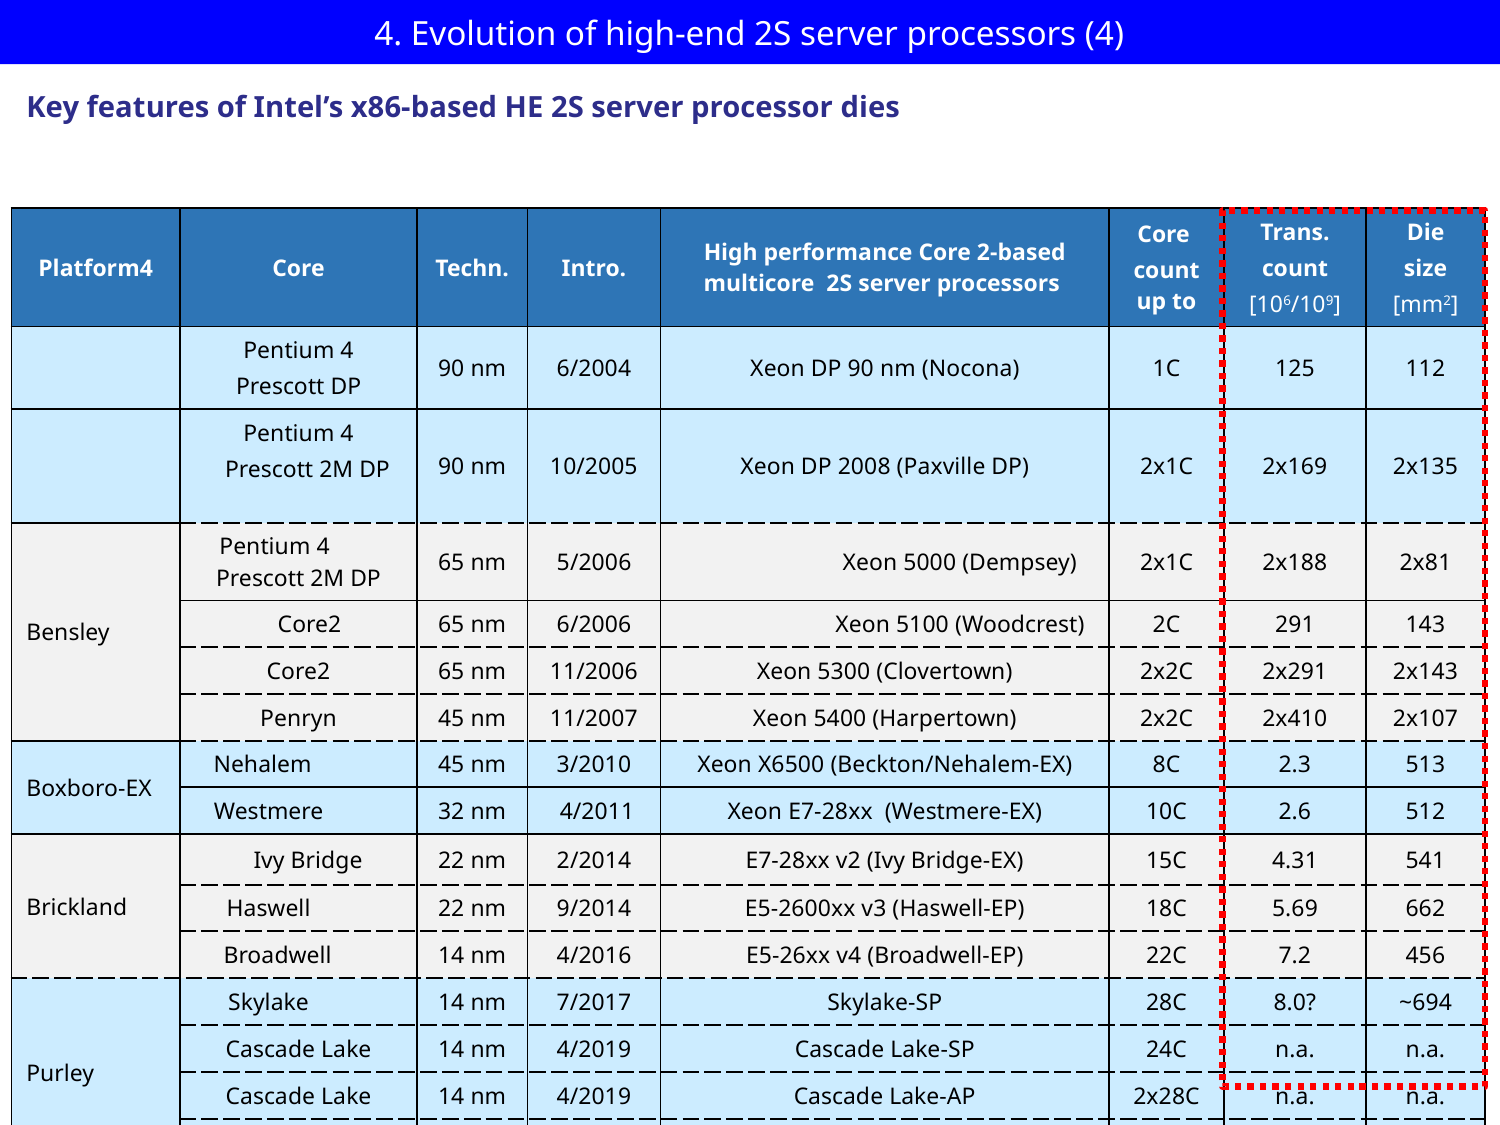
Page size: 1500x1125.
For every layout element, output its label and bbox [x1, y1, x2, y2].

table_cell [661, 788, 1108, 833]
text_box [1222, 210, 1486, 1087]
table_cell [661, 327, 1108, 408]
table_header [1110, 209, 1223, 326]
table_cell [1110, 788, 1222, 833]
table_cell [528, 601, 660, 786]
table_cell [12, 410, 179, 522]
table_cell [1110, 601, 1222, 786]
text_box [11, 80, 1500, 131]
table_cell [418, 788, 527, 833]
table_cell [181, 788, 416, 833]
table_cell [418, 327, 527, 408]
table_cell [1110, 835, 1223, 1125]
table_cell [181, 410, 416, 600]
table_header [528, 209, 660, 326]
title [0, 0, 1500, 65]
table_header [12, 209, 179, 326]
table_cell [181, 601, 416, 786]
table_cell [12, 742, 179, 833]
table_cell [661, 410, 1108, 600]
table_cell [181, 835, 416, 1125]
table_header [418, 209, 527, 326]
table_header [661, 209, 1108, 326]
table_cell [181, 327, 416, 408]
table_cell [661, 835, 1108, 1125]
table_cell [528, 835, 660, 1125]
table_cell [418, 601, 527, 786]
table_cell [418, 835, 527, 1125]
table_cell [12, 327, 179, 408]
table_cell [12, 835, 179, 1125]
table_cell [12, 524, 179, 740]
table_header [181, 209, 416, 326]
table_cell [528, 410, 660, 600]
table_cell [661, 601, 1108, 786]
table_cell [1367, 1087, 1484, 1125]
table_cell [418, 410, 527, 600]
table_cell [1110, 327, 1222, 408]
table_cell [528, 788, 660, 833]
table_cell [528, 327, 660, 408]
table_cell [1225, 1087, 1365, 1125]
table_cell [1110, 410, 1222, 600]
